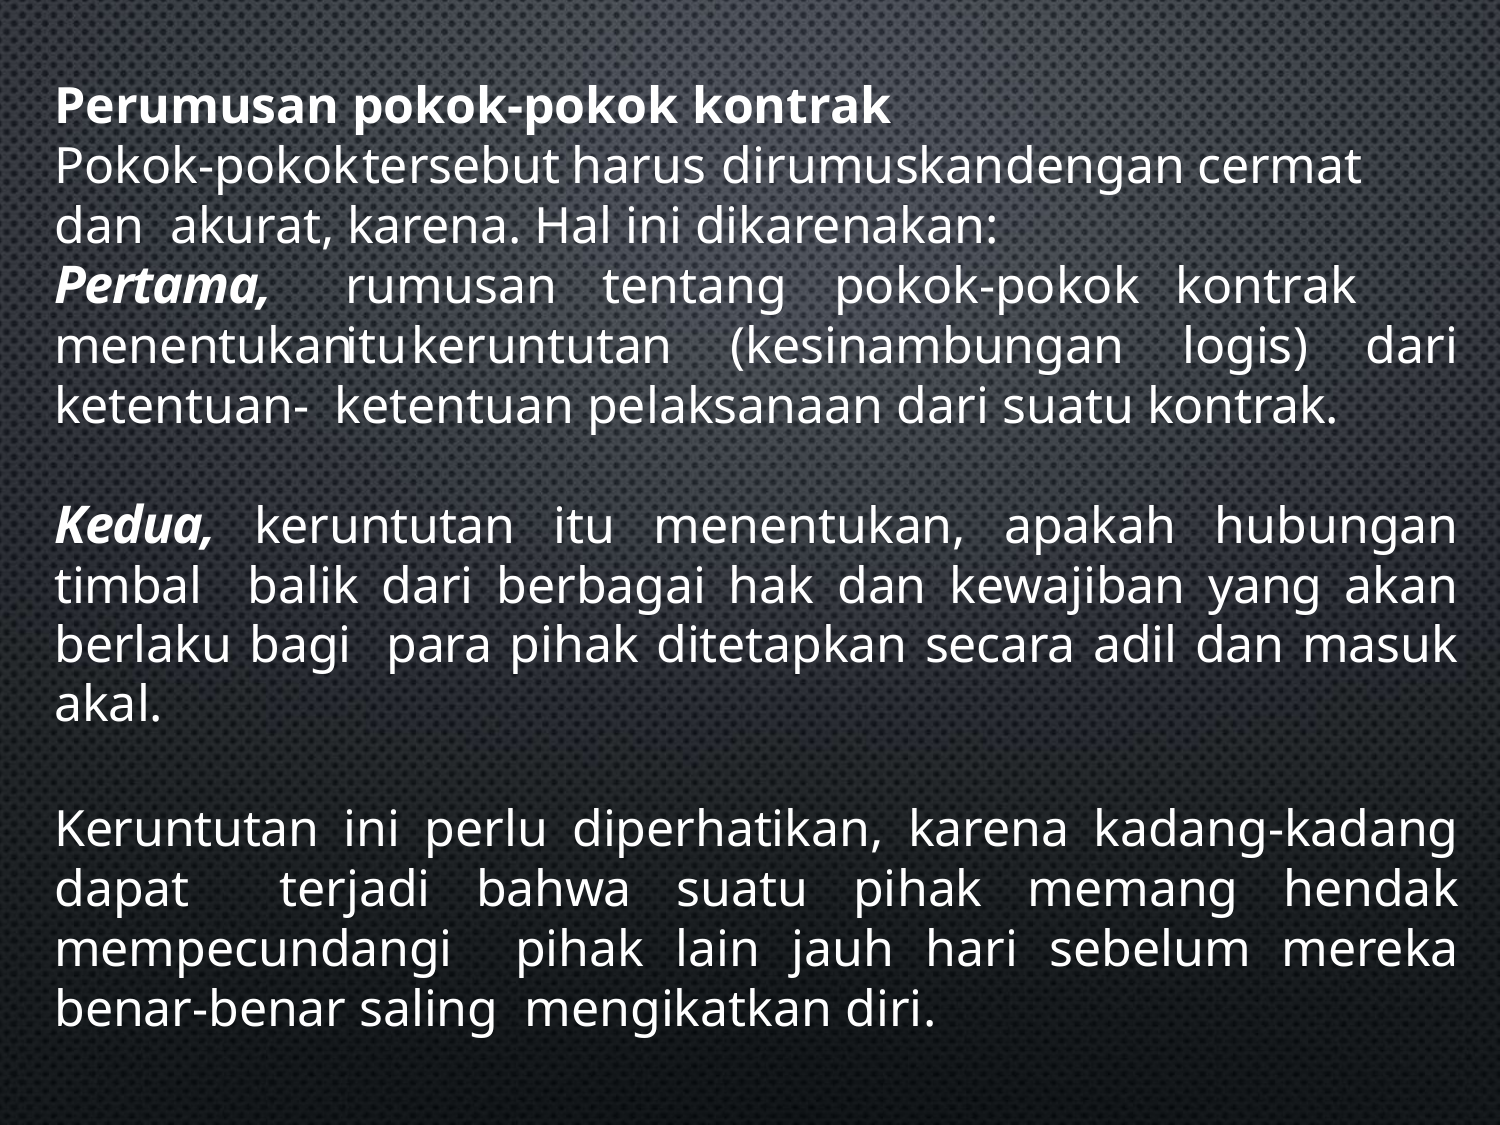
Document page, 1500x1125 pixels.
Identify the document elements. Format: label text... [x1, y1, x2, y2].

picture [0, 0, 1500, 1125]
text_box menentukan keruntutan (kesinambungan logis) dari ketentuan- ketentuan pelaksanaan dari suatu kontrak. Kedua, keruntutan itu menentukan, apakah hubungan timbal balik dari berbagai hak dan kewajiban yang akan berlaku bagi para pihak ditetapkan secara adil dan masuk akal. Keruntutan ini perlu diperhatikan, karena kadang-kadang dapat terjadi bahwa suatu pihak memang hendak mempecundangi pihak lain jauh hari sebelum mereka benar-benar saling mengikatkan diri. [52, 311, 1460, 1037]
text_box Perumusan pokok-pokok kontrak Pokok-pokok tersebut harus dirumuskan dengan cermat dan akurat, karena. Hal ini dikarenakan: [52, 71, 1460, 254]
text_box rumusan tentang pokok-pokok kontrak itu [343, 251, 1460, 311]
text_box Pertama, [52, 248, 285, 311]
